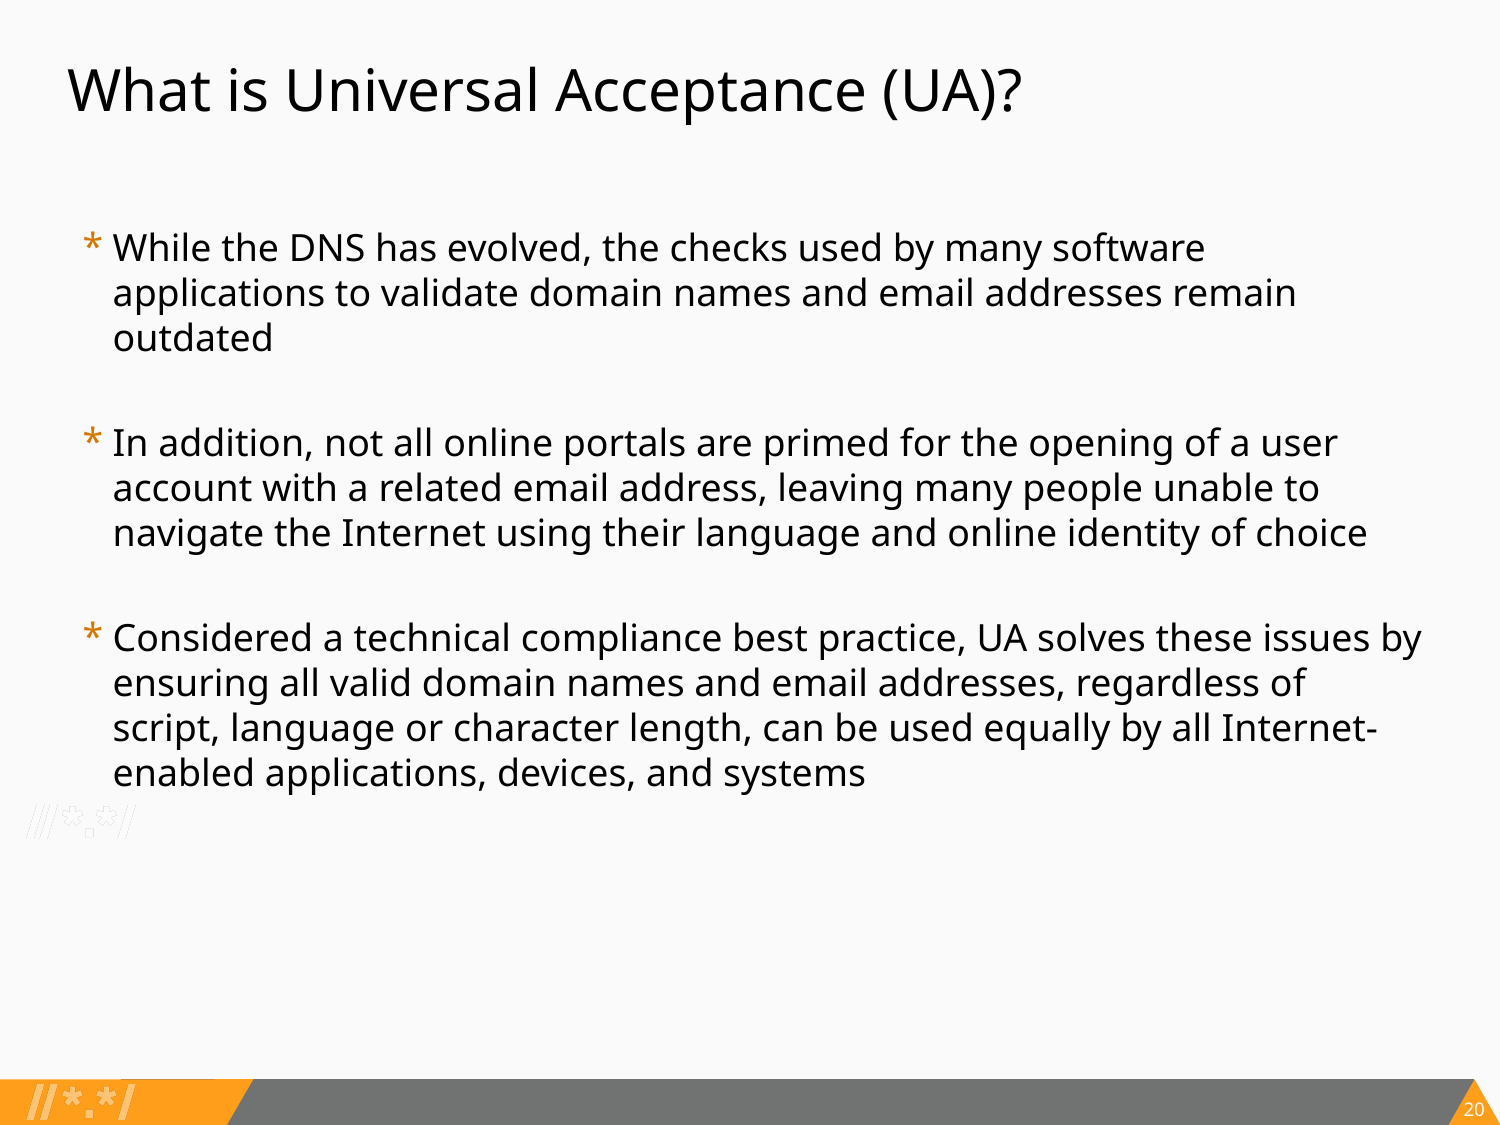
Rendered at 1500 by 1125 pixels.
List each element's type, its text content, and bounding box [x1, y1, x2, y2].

title What is Universal Acceptance (UA)? [52, 45, 1448, 233]
list While the DNS has evolved, the checks used by many software applications to validate domain names and email addresses remain outdated In addition, not all online portals are primed for the opening of a user account with a related email address, leaving many people unable to navigate the Internet using their language and online identity of choice Considered a technical compliance best practice, UA solves these issues by ensuring all valid domain names and email addresses, regardless of script, language or character length, can be used equally by all Internet-enabled applications, devices, and systems [52, 216, 1439, 1033]
